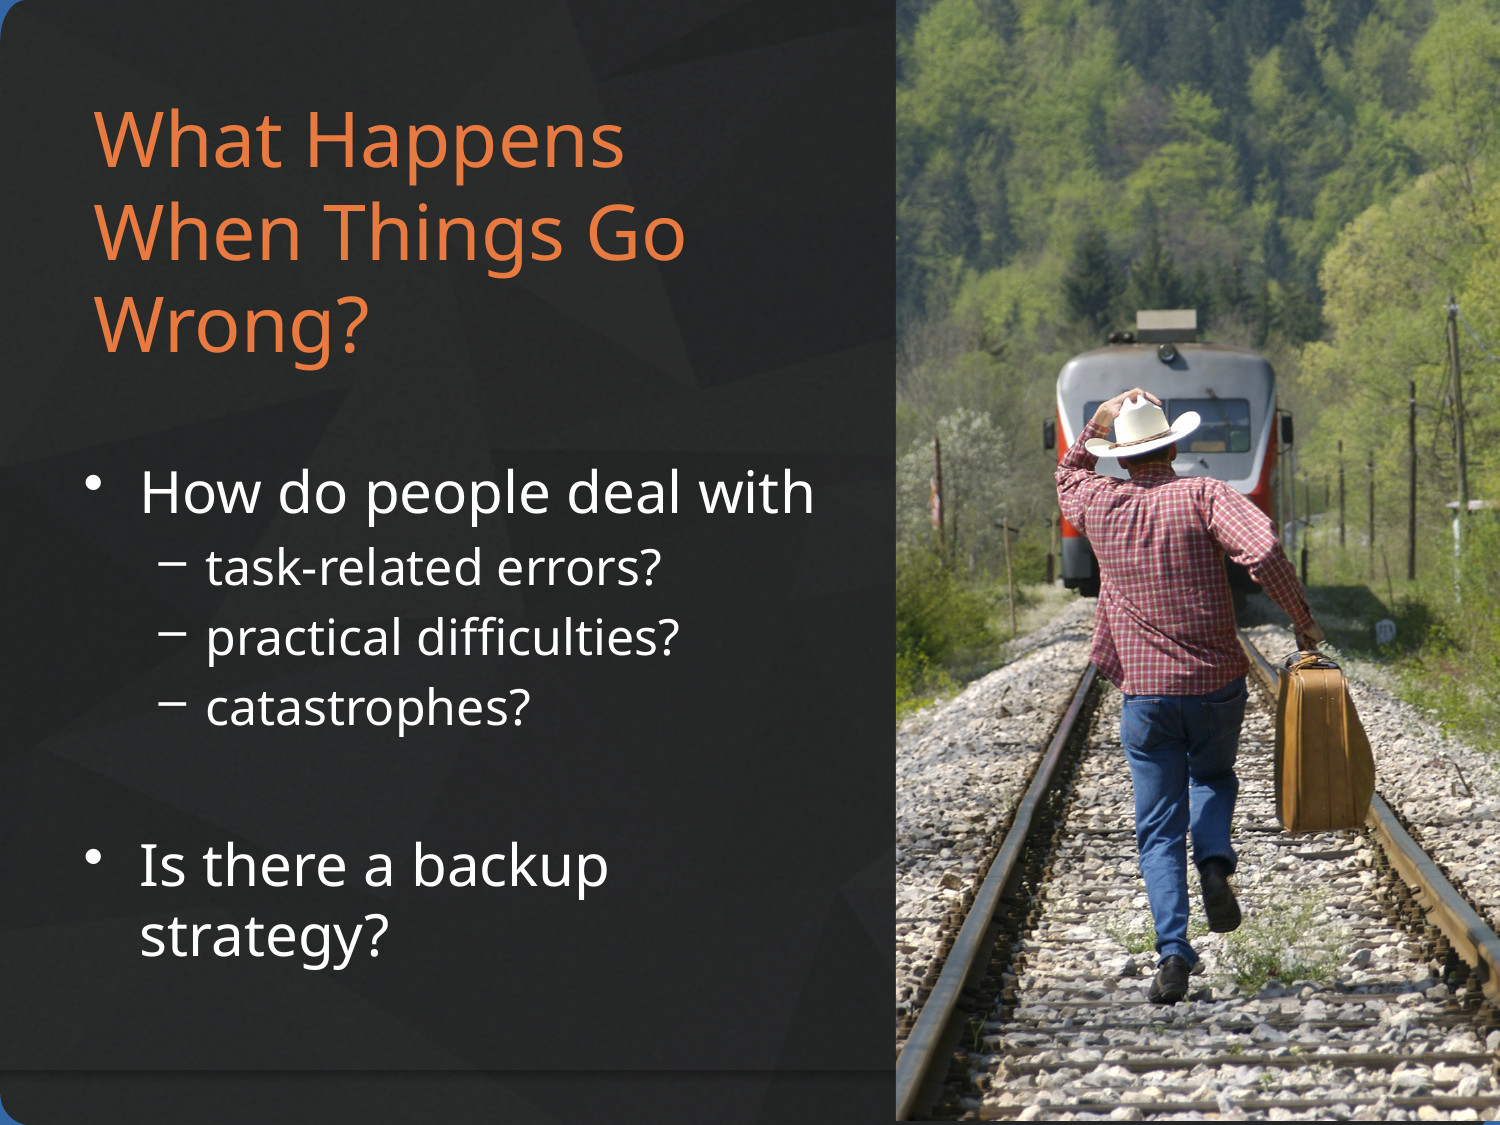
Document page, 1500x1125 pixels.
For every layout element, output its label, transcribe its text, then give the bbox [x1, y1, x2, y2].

picture [0, 0, 1500, 1125]
title What Happens When Things Go Wrong? [78, 90, 804, 369]
list How do people deal with task-related errors? practical difficulties? catastrophes? Is there a backup strategy? [68, 447, 874, 1125]
